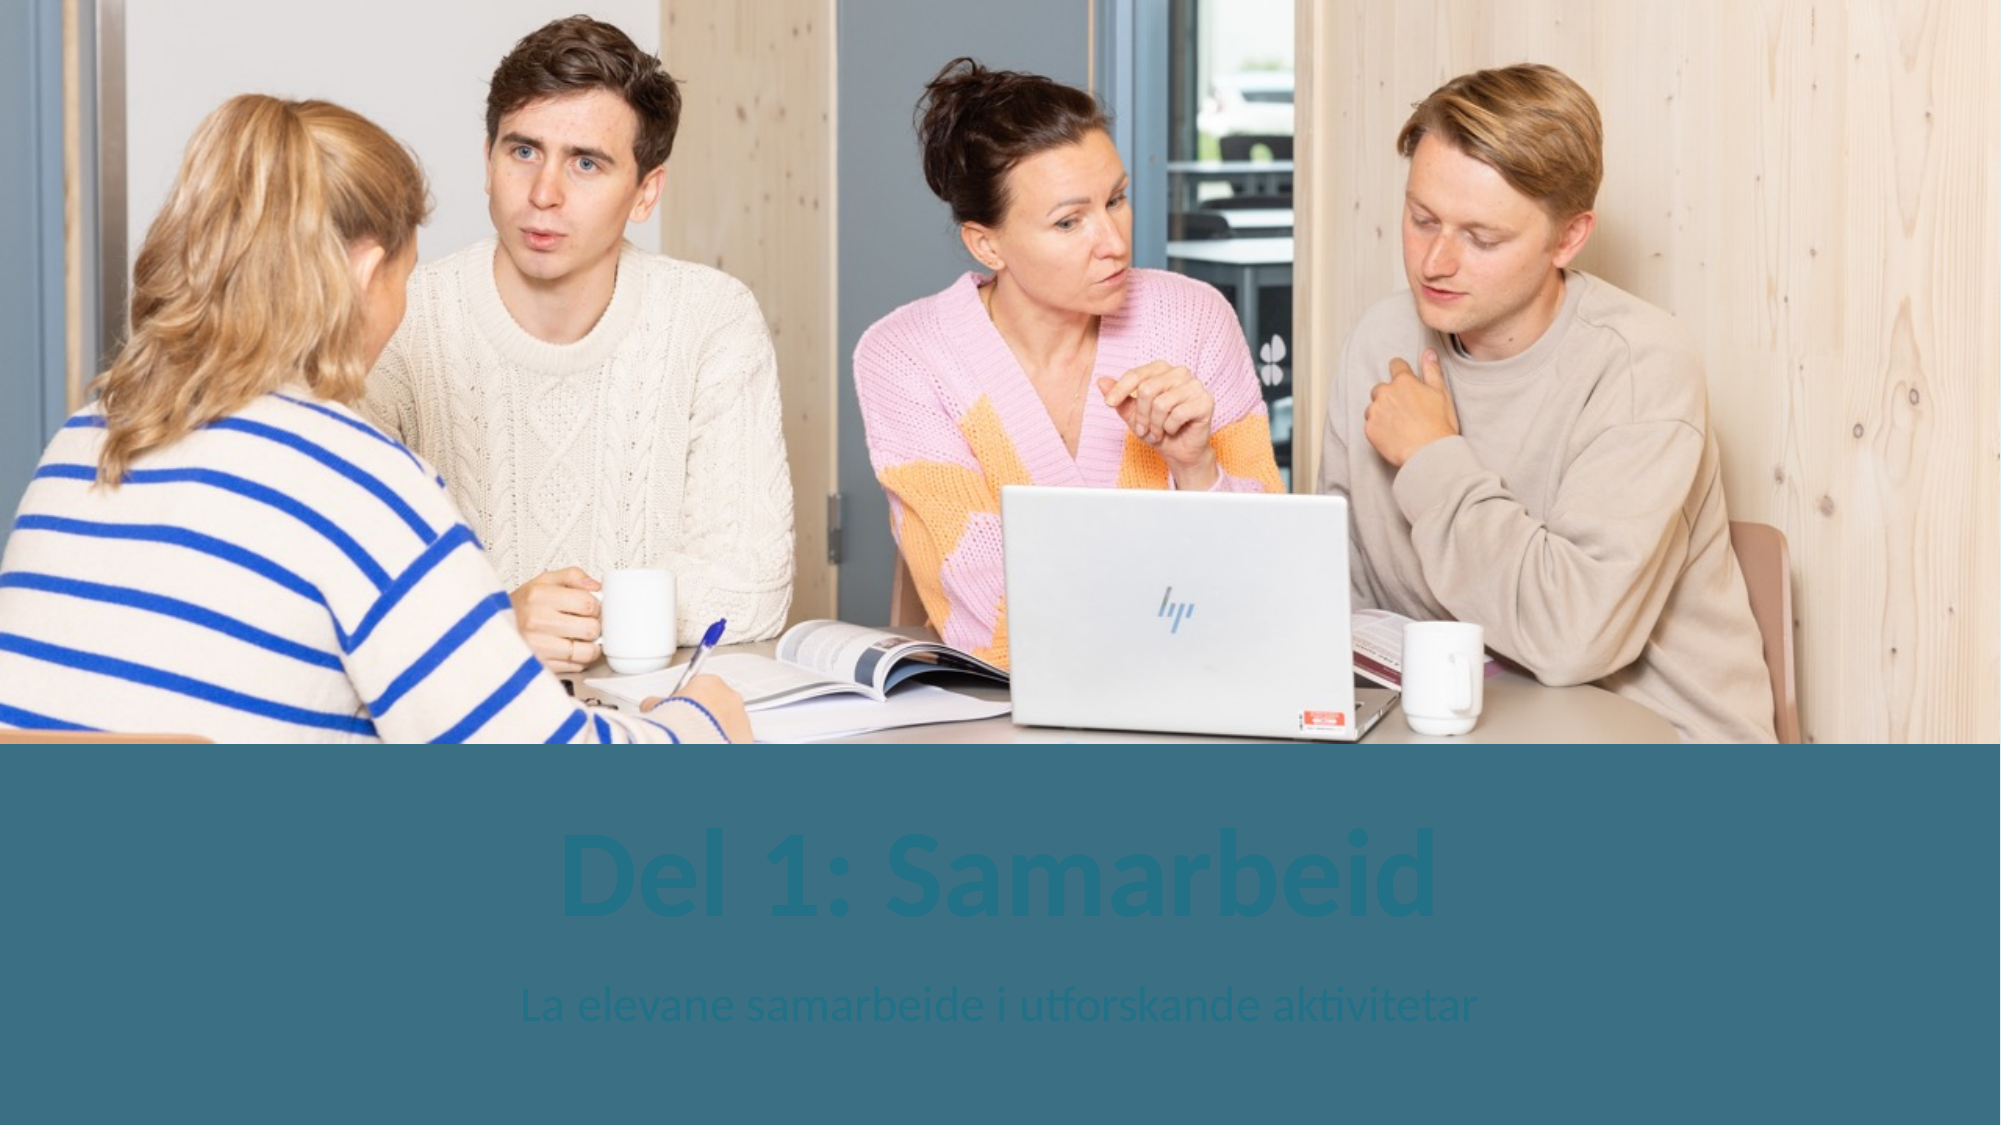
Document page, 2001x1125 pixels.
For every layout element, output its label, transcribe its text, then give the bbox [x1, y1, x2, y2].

picture [0, 0, 2001, 1125]
title Del 1: Samarbeid [249, 559, 1750, 951]
subtitle La elevane samarbeide i utforskande aktivitetar [249, 970, 1750, 1103]
